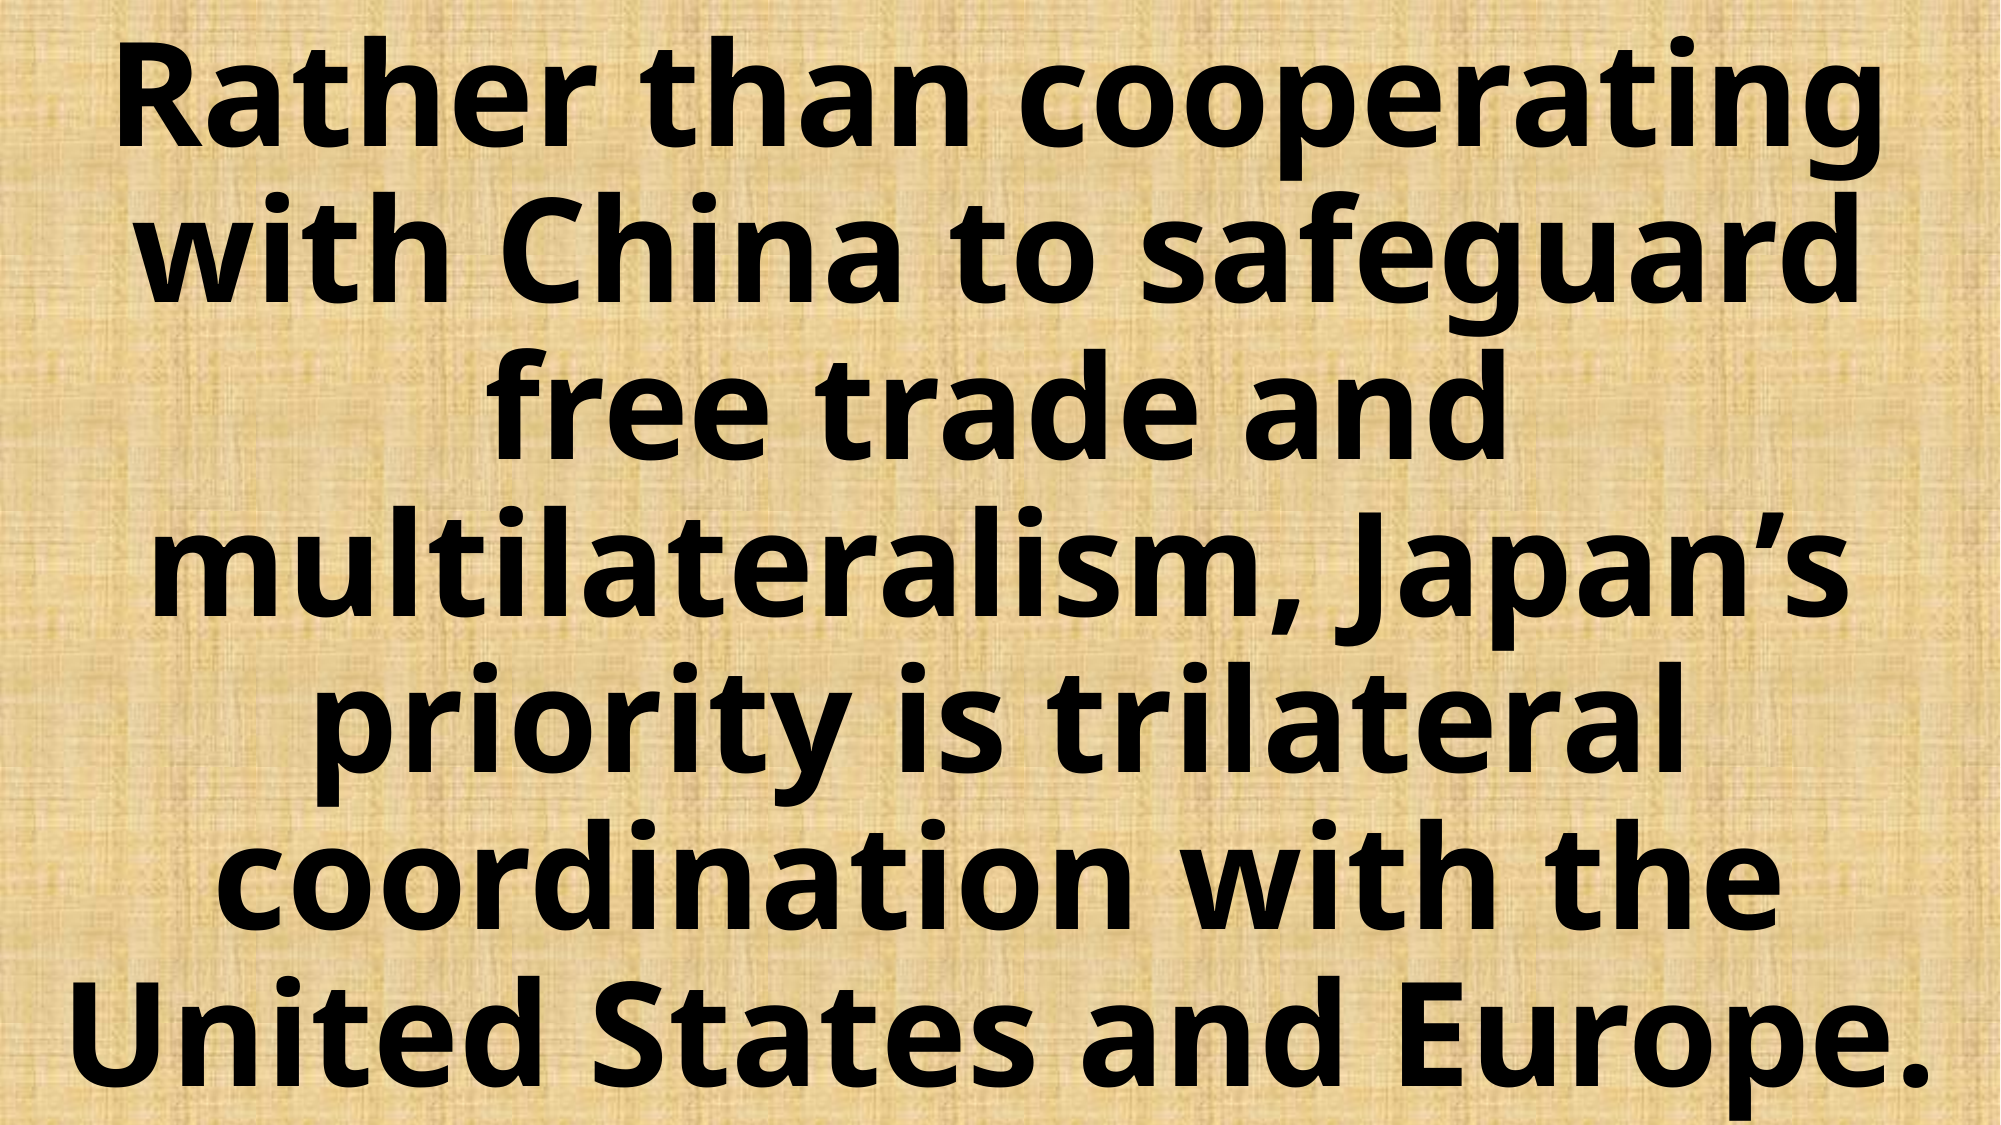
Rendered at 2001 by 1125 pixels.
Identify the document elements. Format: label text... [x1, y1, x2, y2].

title Rather than cooperating with China to safeguard free trade and multilateralism, Japan’s priority is trilateral coordination with the United States and Europe. [0, 0, 2000, 1125]
